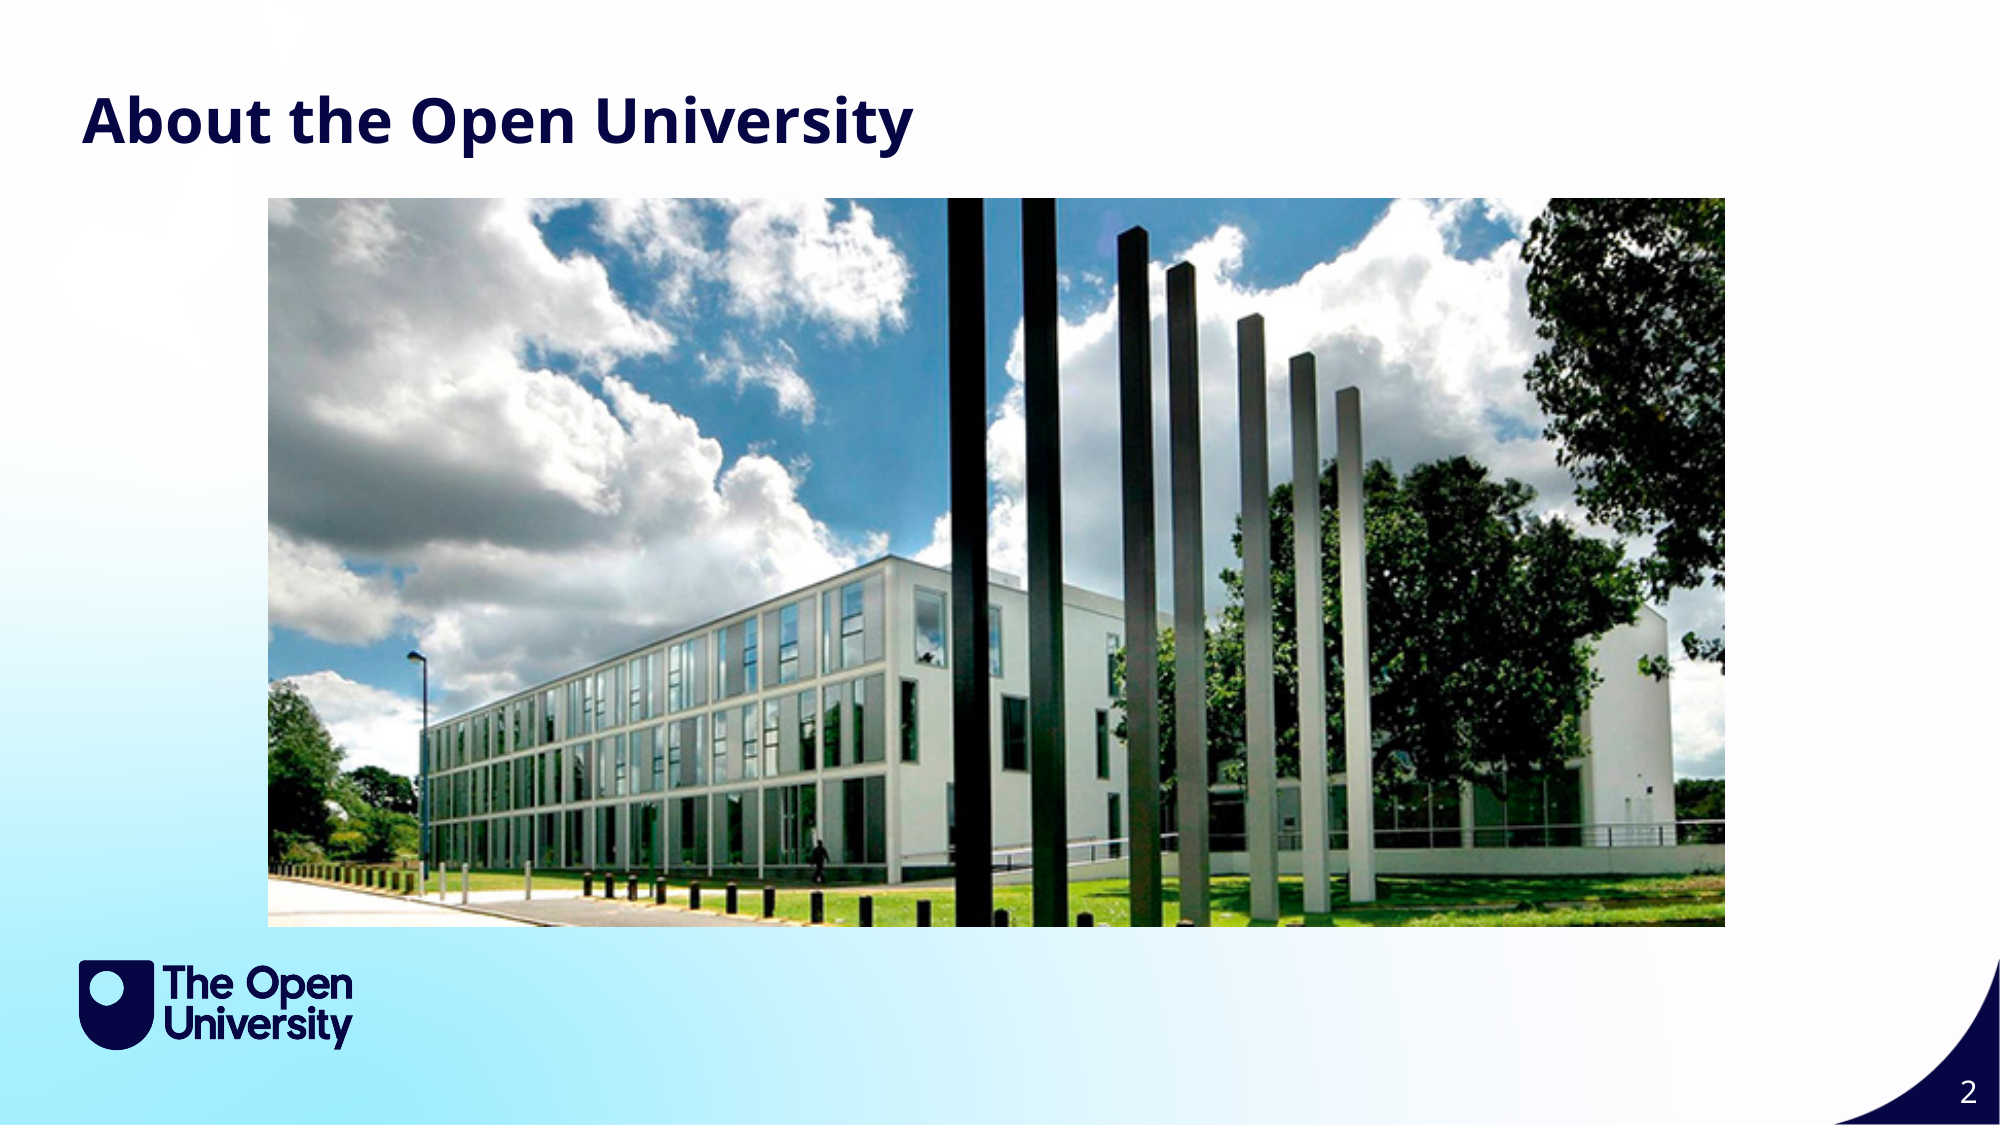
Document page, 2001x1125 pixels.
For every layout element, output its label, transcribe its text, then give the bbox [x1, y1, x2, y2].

picture [268, 198, 1725, 927]
list About the Open University [67, 66, 1835, 148]
picture [1834, 959, 2000, 1125]
picture [77, 956, 358, 1053]
